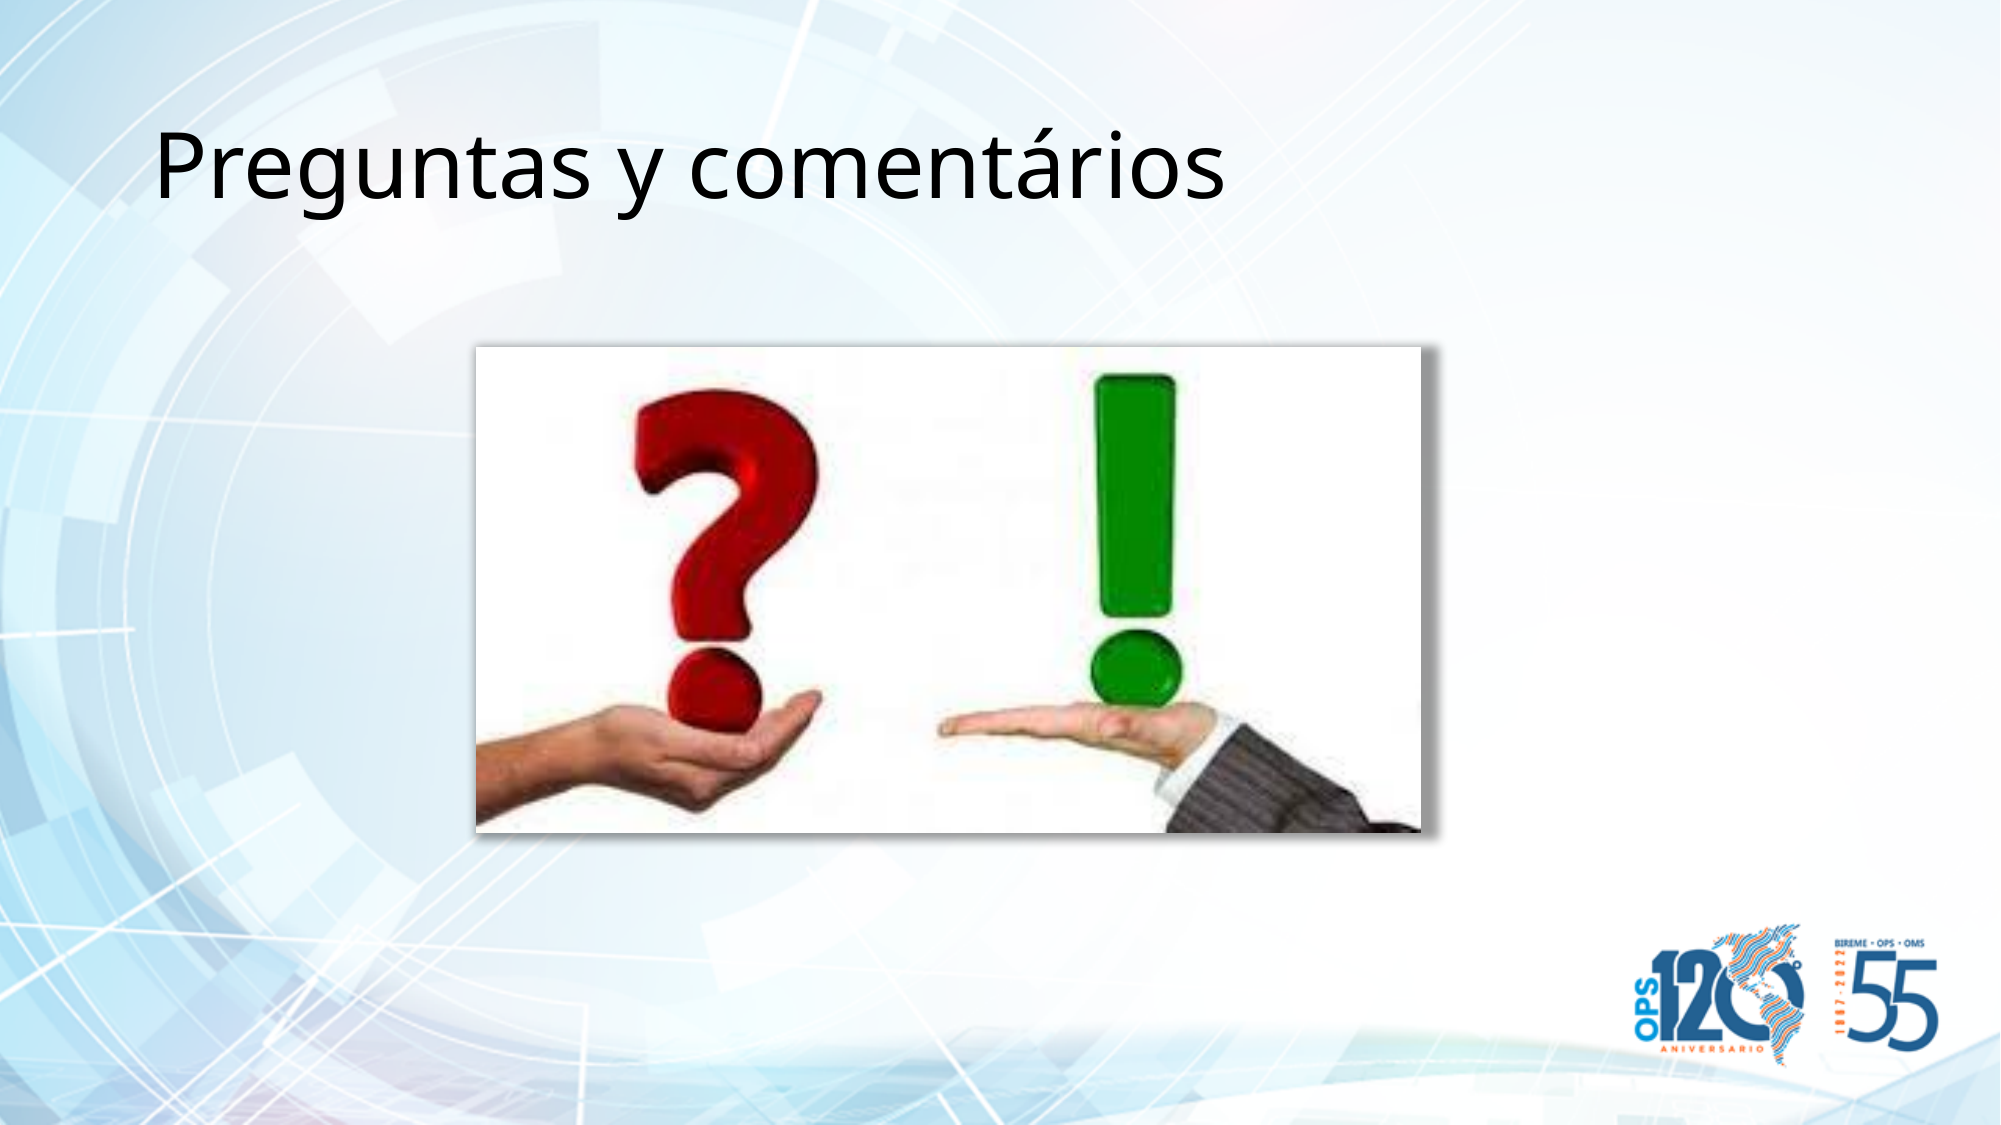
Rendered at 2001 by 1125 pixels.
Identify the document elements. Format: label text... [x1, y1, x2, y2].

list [475, 347, 1421, 833]
title Preguntas y comentários [137, 59, 1863, 278]
picture [0, 0, 2001, 1125]
